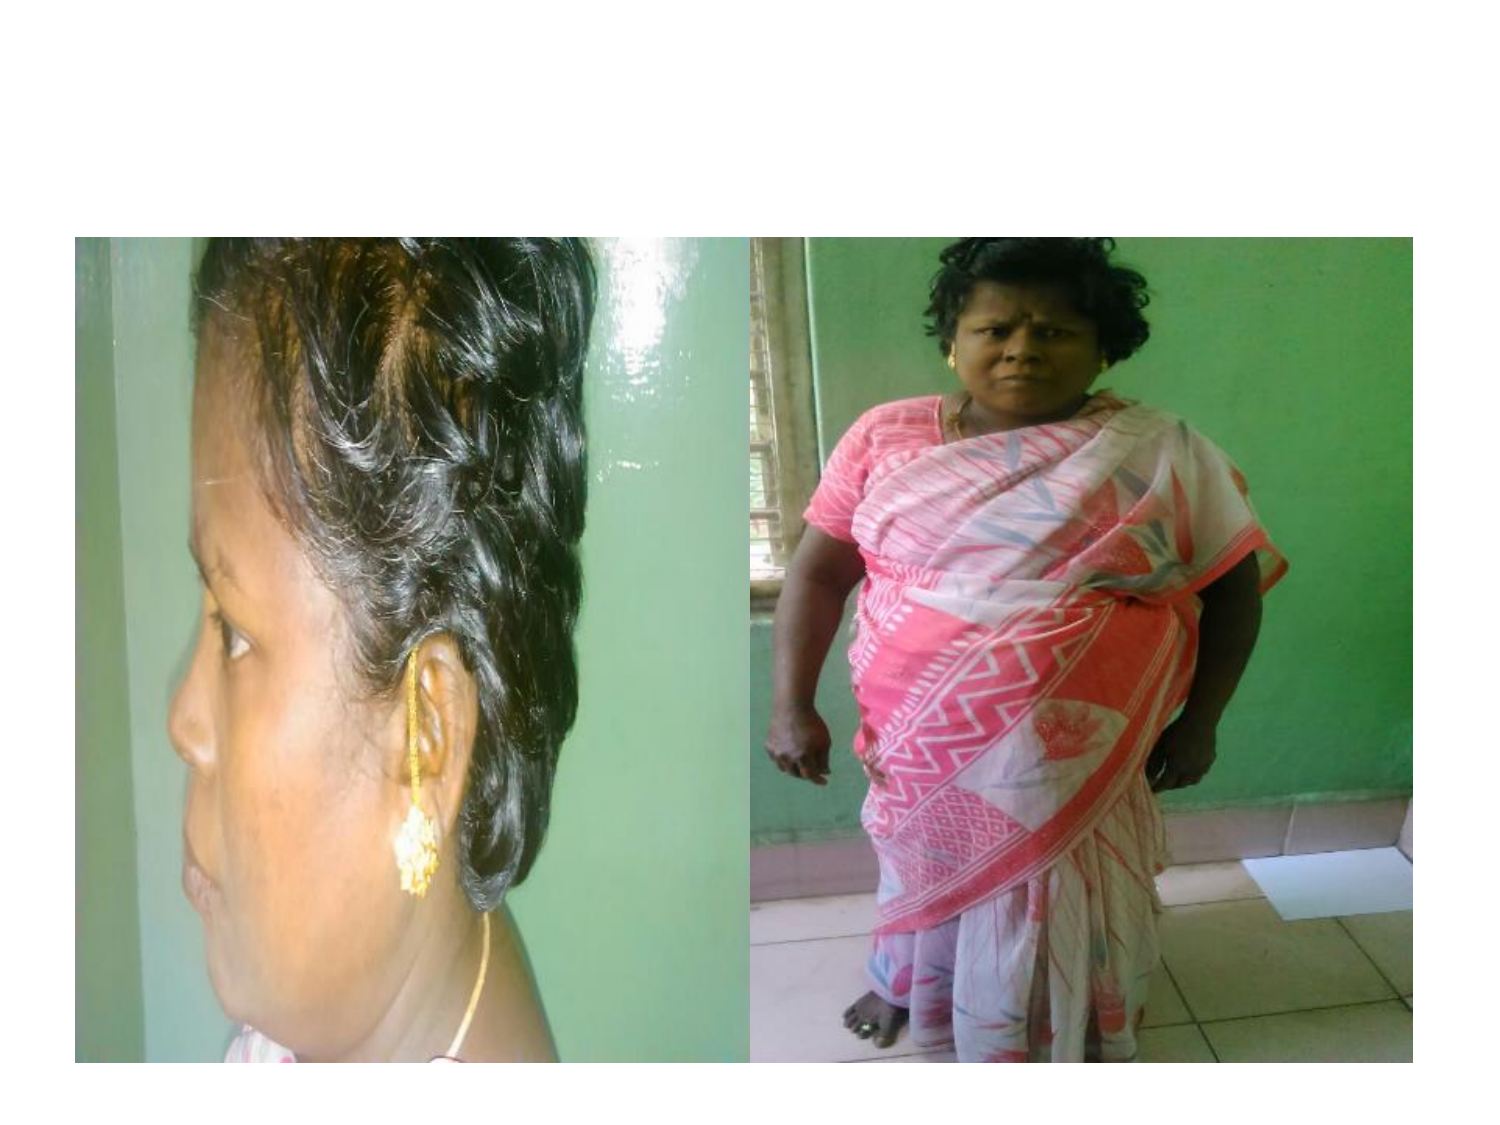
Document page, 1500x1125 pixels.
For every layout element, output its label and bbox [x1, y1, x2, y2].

list [74, 237, 747, 1063]
list [749, 237, 1413, 1063]
